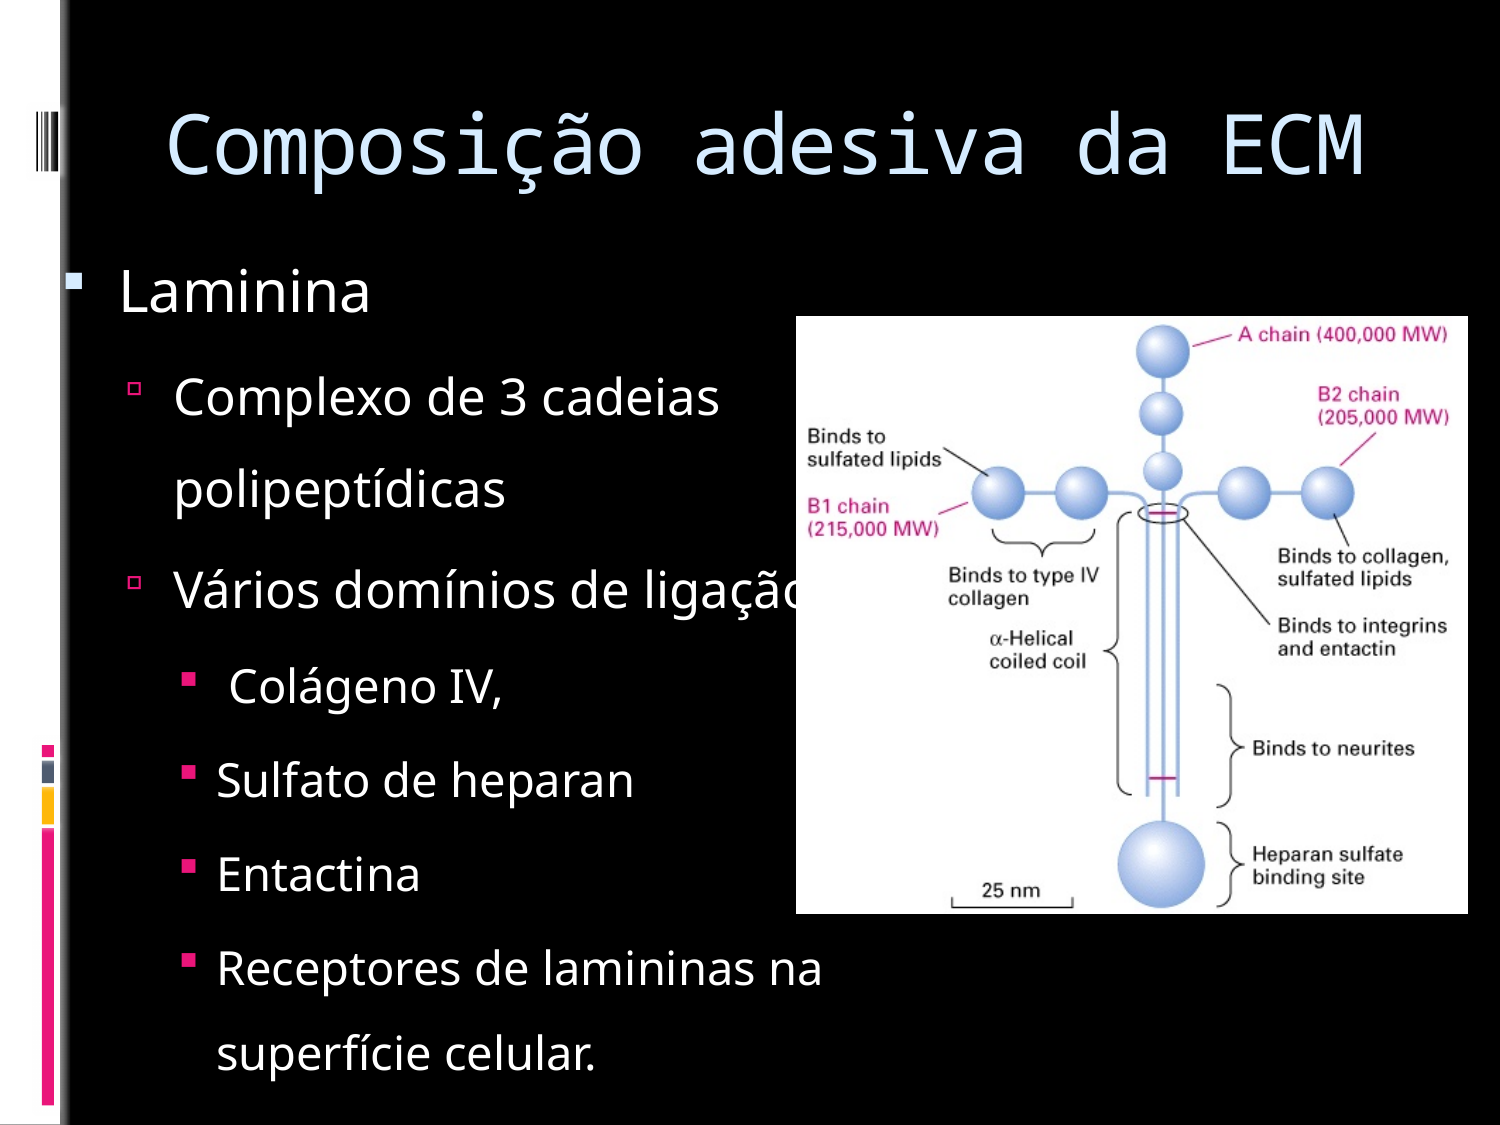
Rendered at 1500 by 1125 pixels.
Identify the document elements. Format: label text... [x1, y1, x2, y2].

title Composição adesiva da ECM [150, 83, 1425, 234]
list Laminina Complexo de 3 cadeias polipeptídicas Vários domínios de ligação Colágeno IV, Sulfato de heparan Entactina Receptores de lamininas na superfície celular. [35, 246, 950, 1090]
picture [796, 315, 1469, 915]
